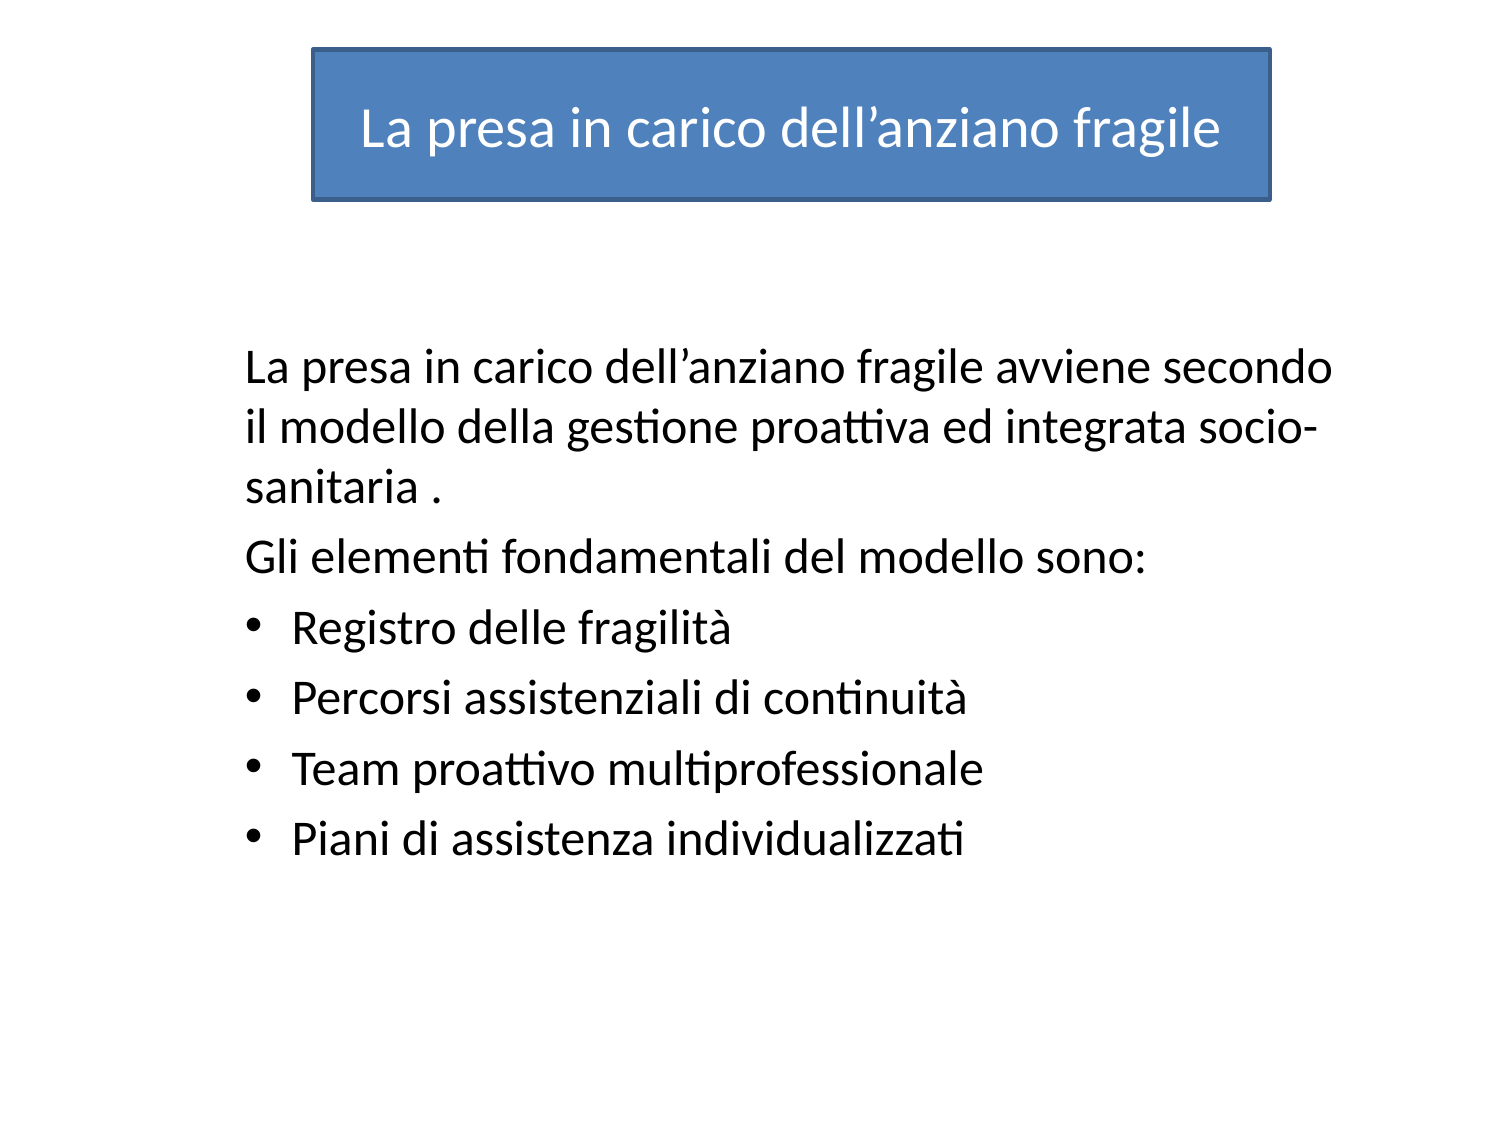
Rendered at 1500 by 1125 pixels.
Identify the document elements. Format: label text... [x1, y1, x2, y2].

text_box La presa in carico dell’anziano fragile [311, 47, 1272, 202]
text_box La presa in carico dell’anziano fragile avviene secondo il modello della gestione proattiva ed integrata socio-sanitaria . Gli elementi fondamentali del modello sono: Registro delle fragilità Percorsi assistenziali di continuità Team proattivo multiprofessionale Piani di assistenza individualizzati [230, 326, 1376, 873]
